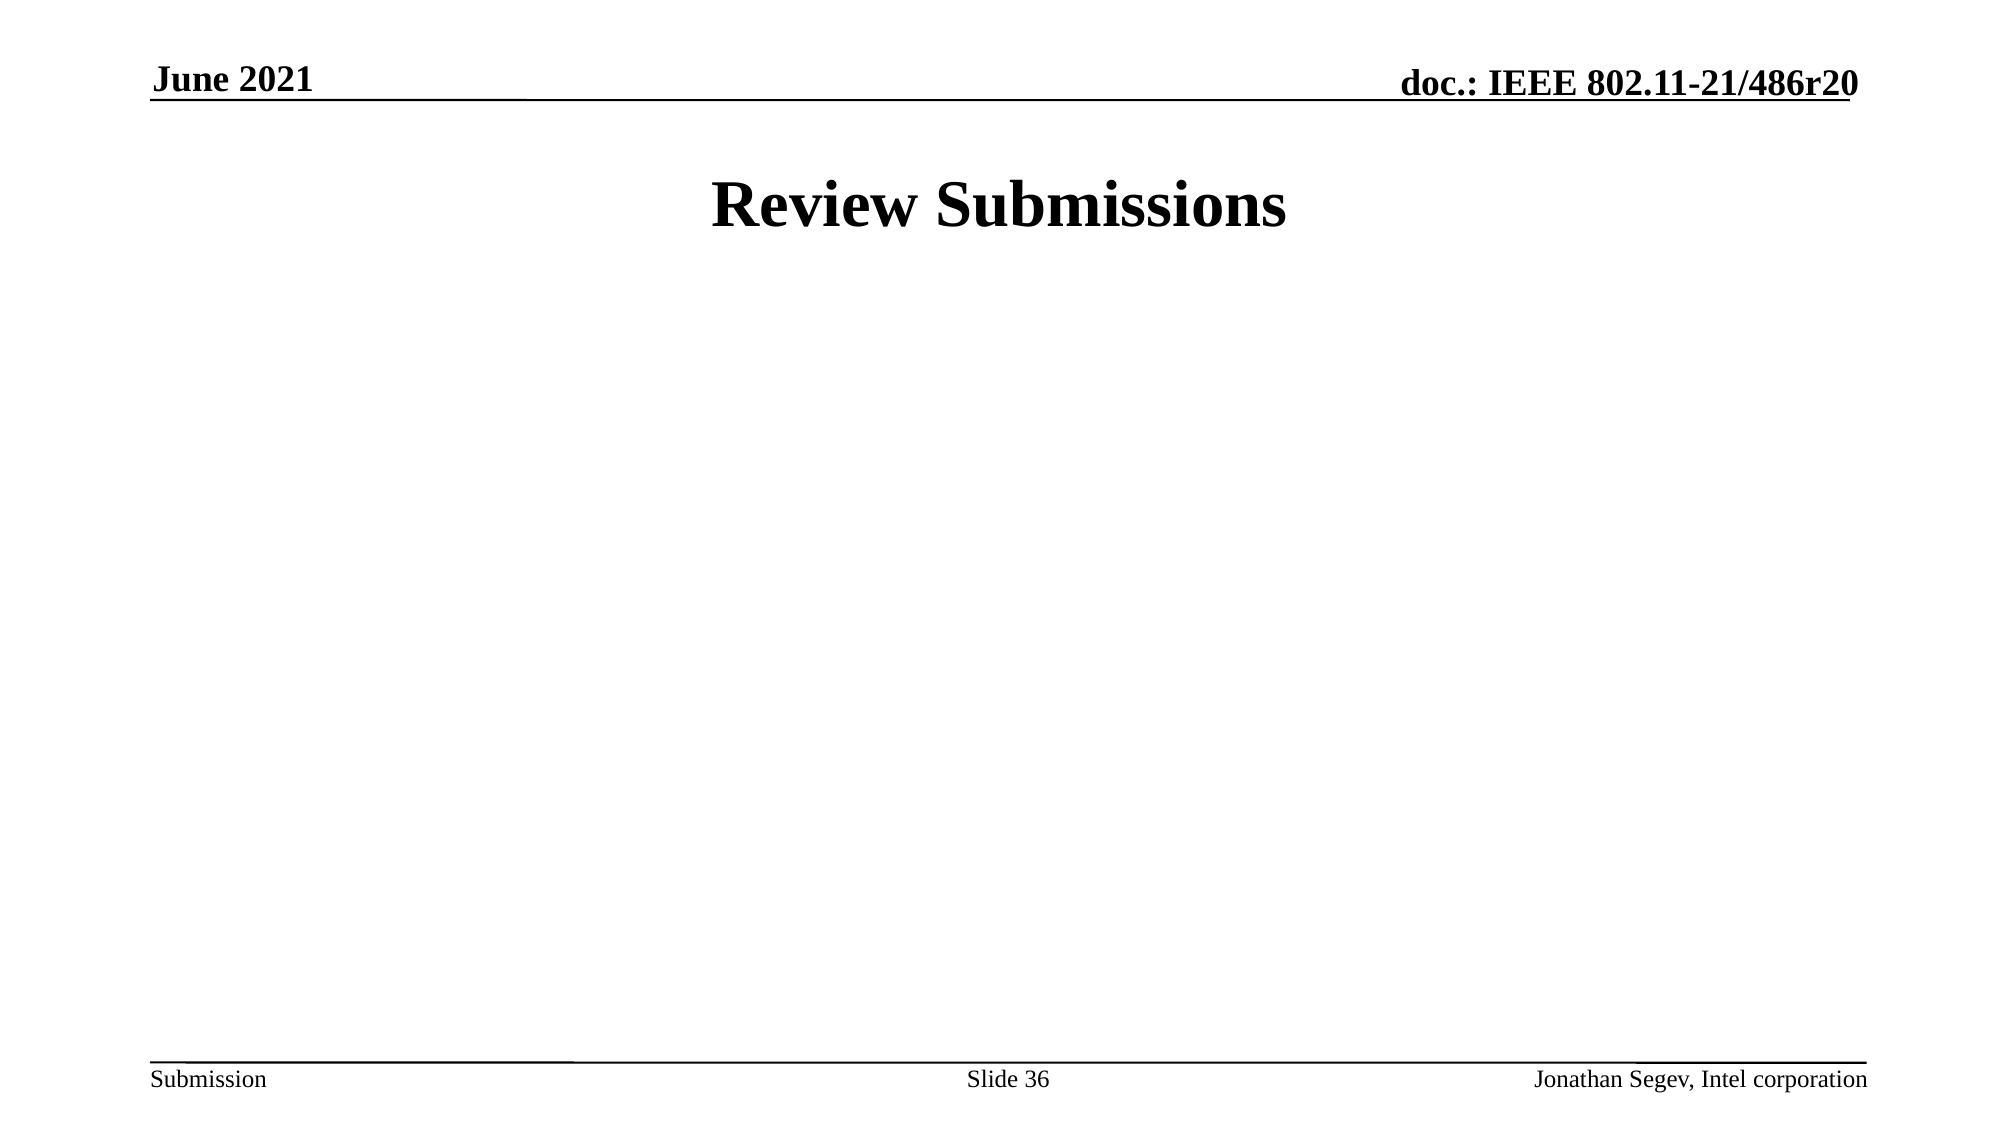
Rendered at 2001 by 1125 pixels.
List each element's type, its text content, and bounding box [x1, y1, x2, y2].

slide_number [152, 54, 563, 100]
title Review Submissions [149, 112, 1850, 288]
slide_number Slide 36 [950, 1061, 1067, 1123]
footer Jonathan Segev, Intel corporation [1171, 1061, 1869, 1093]
